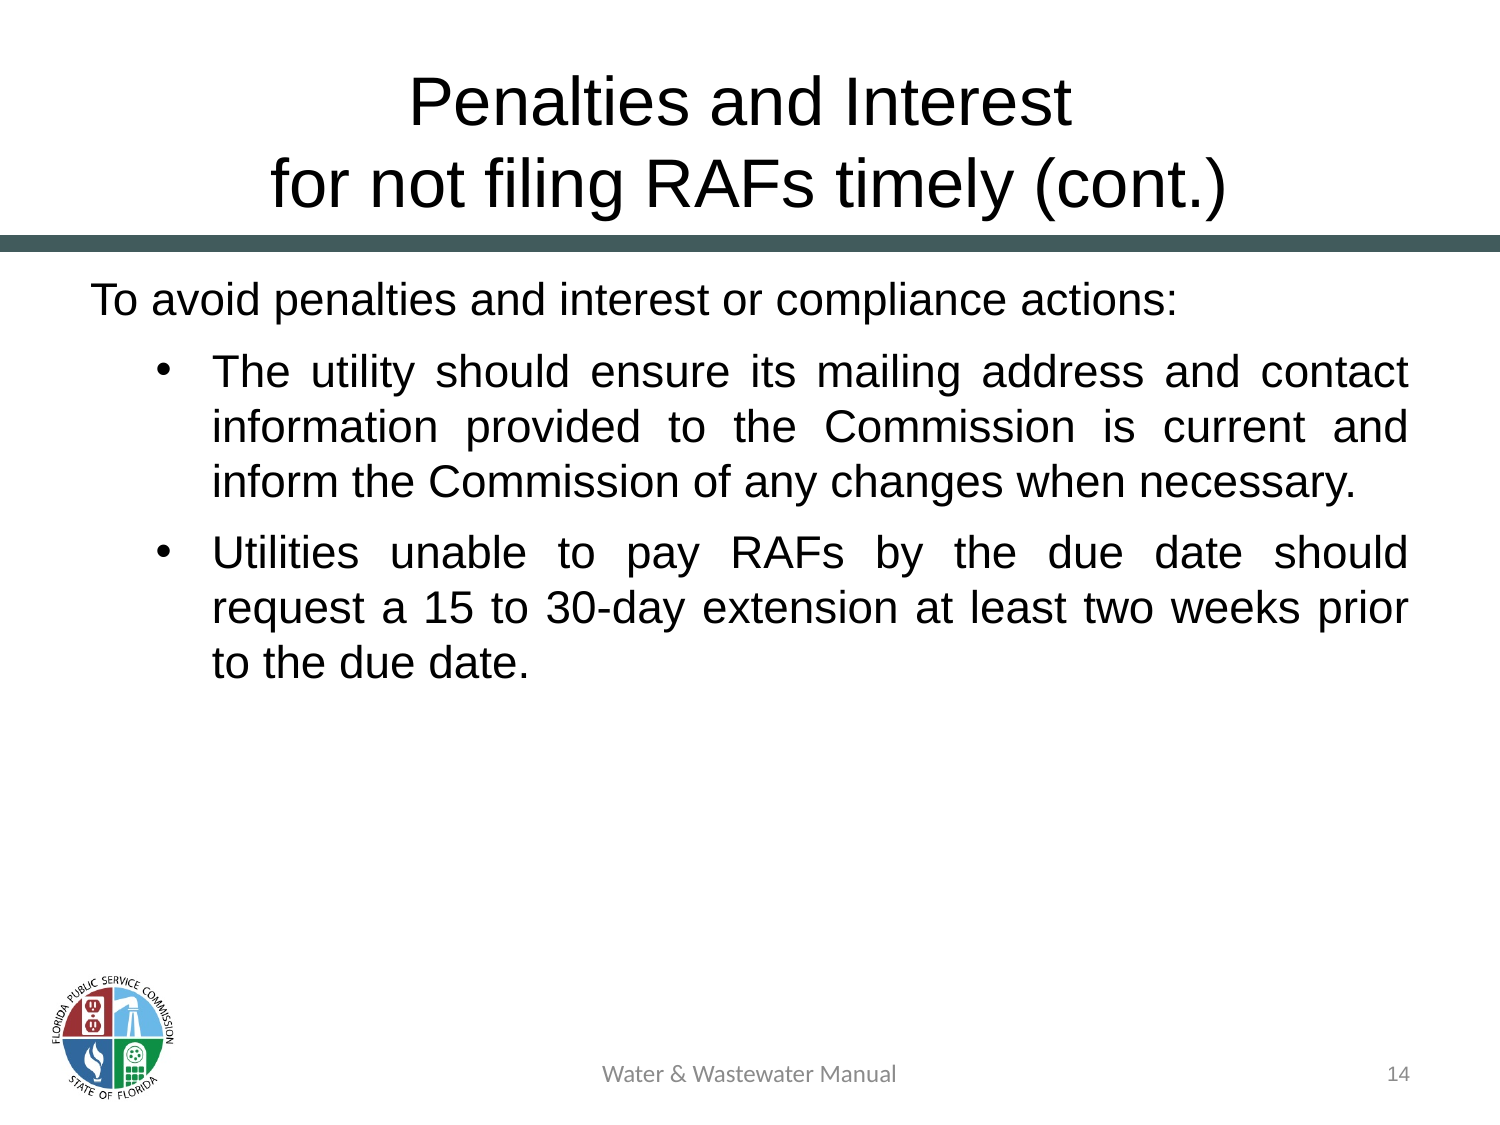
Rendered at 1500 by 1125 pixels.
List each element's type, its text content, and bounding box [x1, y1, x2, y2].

text_box [349, 299, 1263, 725]
picture [49, 974, 176, 1102]
slide_number 14 [1074, 1042, 1425, 1103]
title Penalties and Interest for not filing RAFs timely (cont.) [75, 45, 1425, 233]
list To avoid penalties and interest or compliance actions: The utility should ensure its mailing address and contact information provided to the Commission is current and inform the Commission of any changes when necessary. Utilities unable to pay RAFs by the due date should request a 15 to 30-day extension at least two weeks prior to the due date. [75, 262, 1425, 1005]
footer Water & Wastewater Manual [512, 1042, 988, 1103]
text_box [0, 235, 1500, 252]
